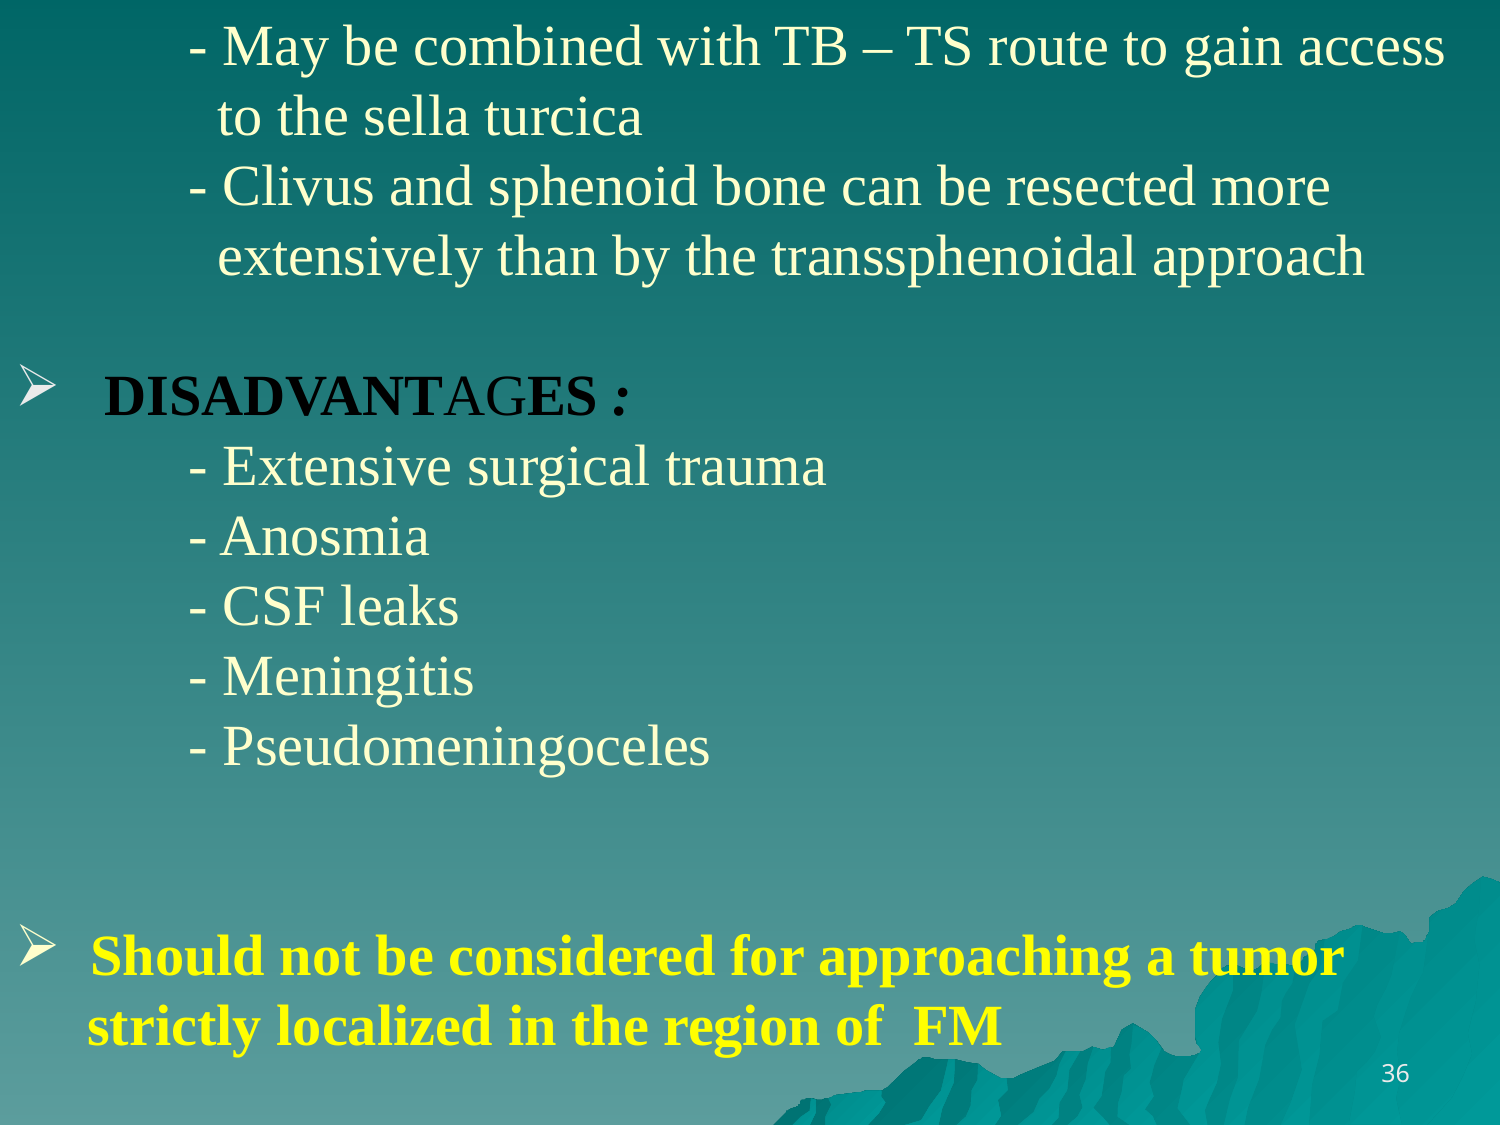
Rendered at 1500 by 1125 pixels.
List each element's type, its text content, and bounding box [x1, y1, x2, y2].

text_box - May be combined with TB – TS route to gain access to the sella turcica - Clivus and sphenoid bone can be resected more extensively than by the transsphenoidal approach DISADVANTAGES : - Extensive surgical trauma - Anosmia - CSF leaks - Meningitis - Pseudomeningoceles Should not be considered for approaching a tumor strictly localized in the region of FM [0, 0, 1500, 1065]
slide_number 36 [1074, 1065, 1426, 1100]
